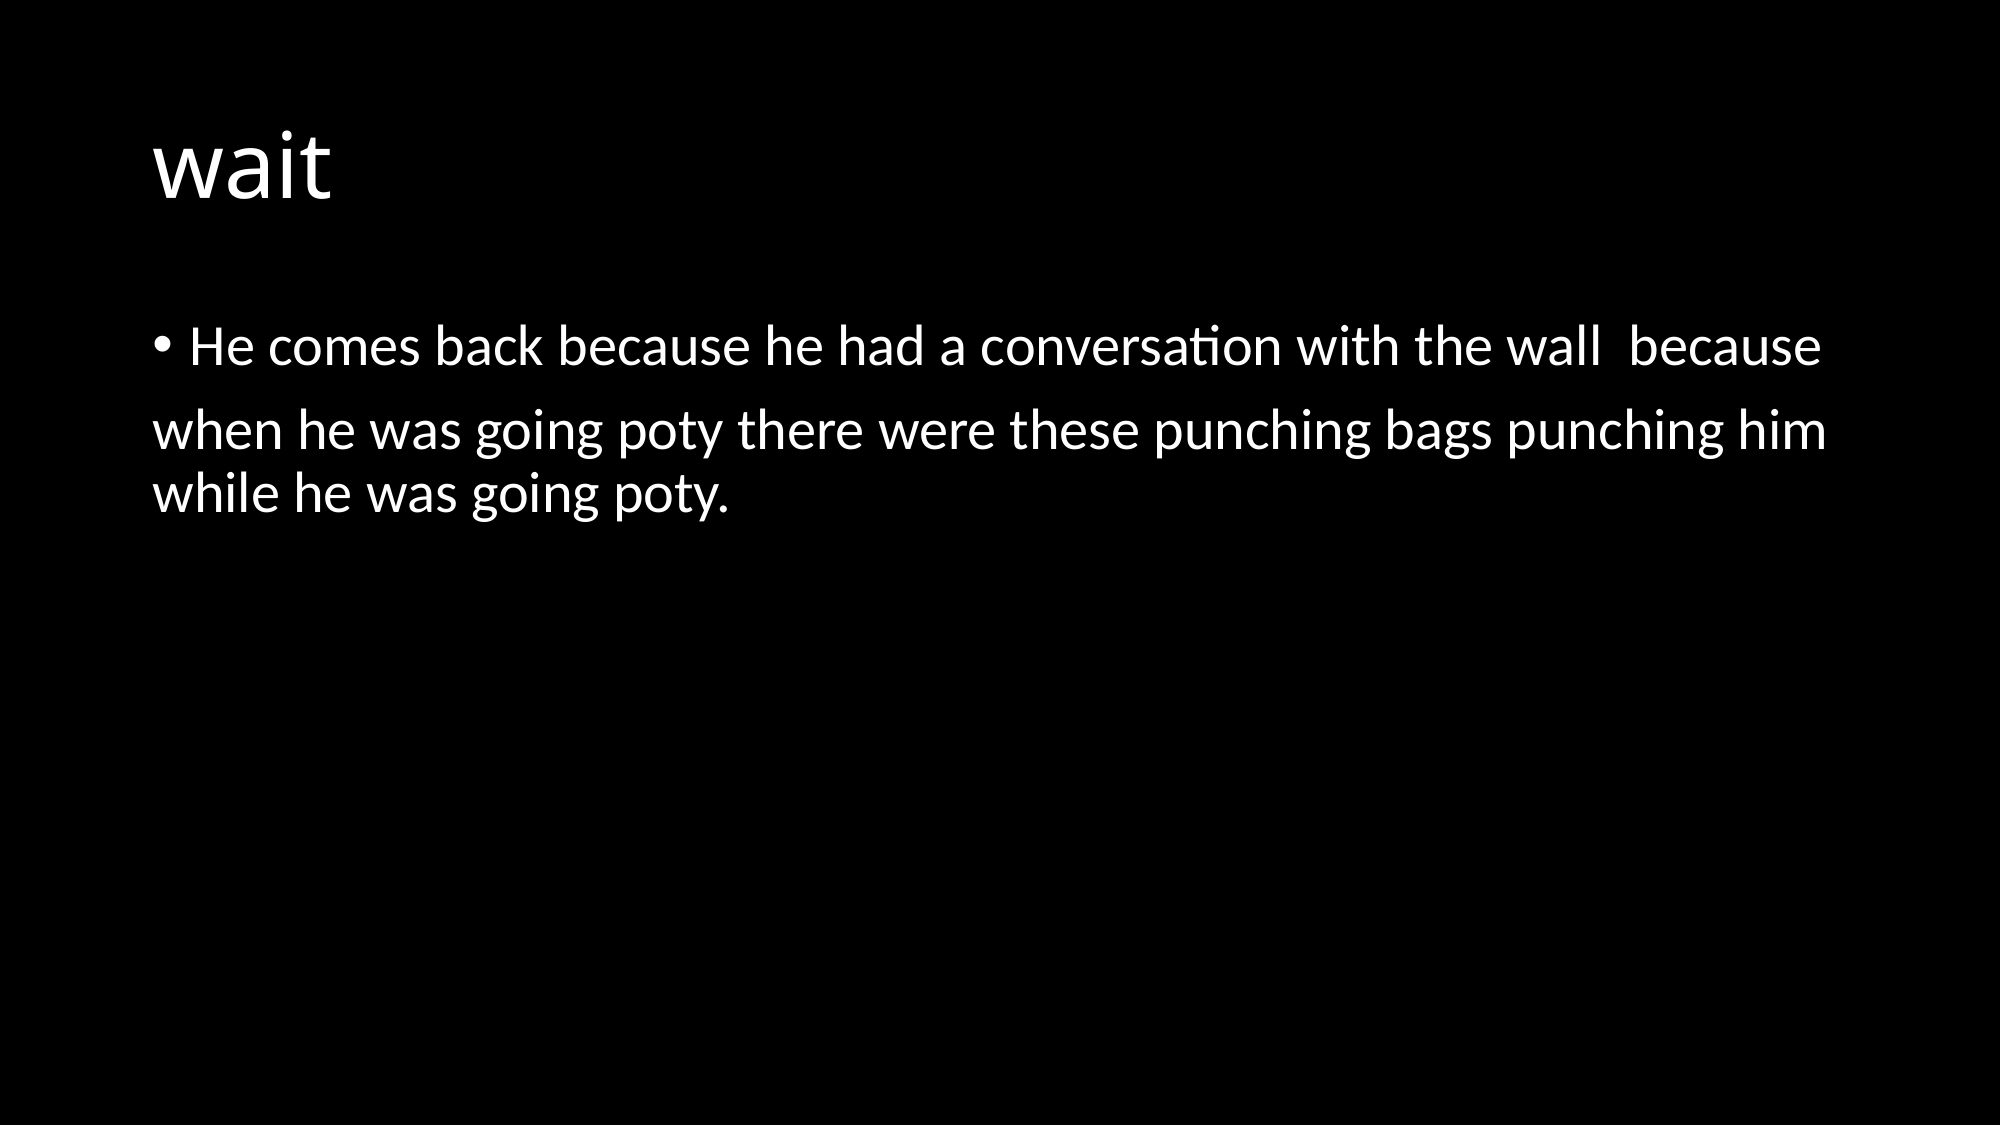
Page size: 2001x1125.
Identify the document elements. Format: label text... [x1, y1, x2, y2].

list He comes back because he had a conversation with the wall because when he was going poty there were these punching bags punching him while he was going poty. [137, 307, 1863, 1022]
title wait [137, 59, 1863, 278]
